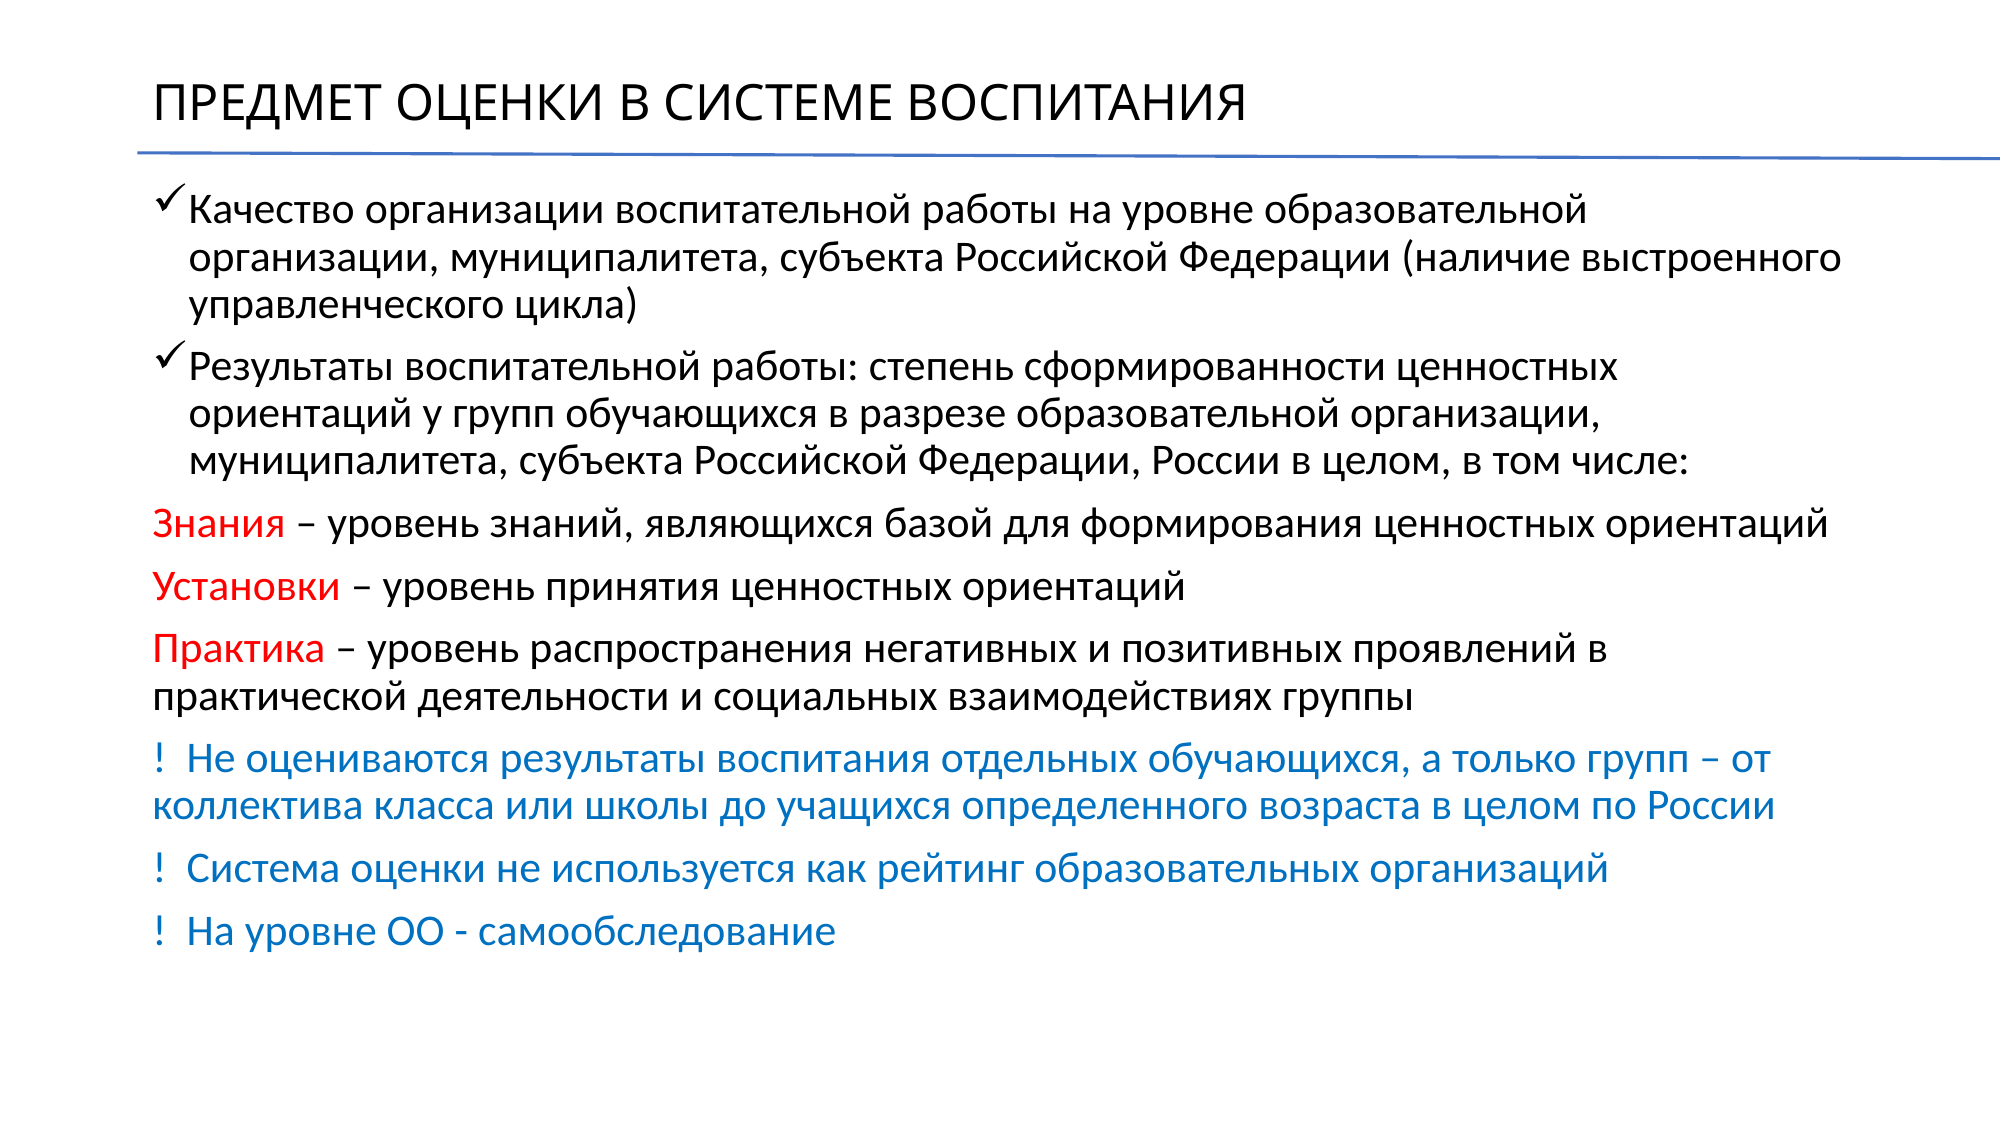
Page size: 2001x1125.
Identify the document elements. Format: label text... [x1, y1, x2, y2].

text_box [137, 152, 2000, 159]
title ПРЕДМЕТ ОЦЕНКИ В СИСТЕМЕ ВОСПИТАНИЯ [137, 59, 1863, 149]
list Качество организации воспитательной работы на уровне образовательной организации, муниципалитета, субъекта Российской Федерации (наличие выстроенного управленческого цикла) Результаты воспитательной работы: степень сформированности ценностных ориентаций у групп обучающихся в разрезе образовательной организации, муниципалитета, субъекта Российской Федерации, России в целом, в том числе: Знания – уровень знаний, являющихся базой для формирования ценностных ориентаций Установки – уровень принятия ценностных ориентаций Практика – уровень распространения негативных и позитивных проявлений в практической деятельности и социальных взаимодействиях группы ! Не оцениваются результаты воспитания отдельных обучающихся, а только групп – от коллектива класса или школы до учащихся определенного возраста в целом по России ! Система оценки не используется как рейтинг образовательных организаций ! На уровне ОО - самообследование [137, 178, 1863, 1014]
